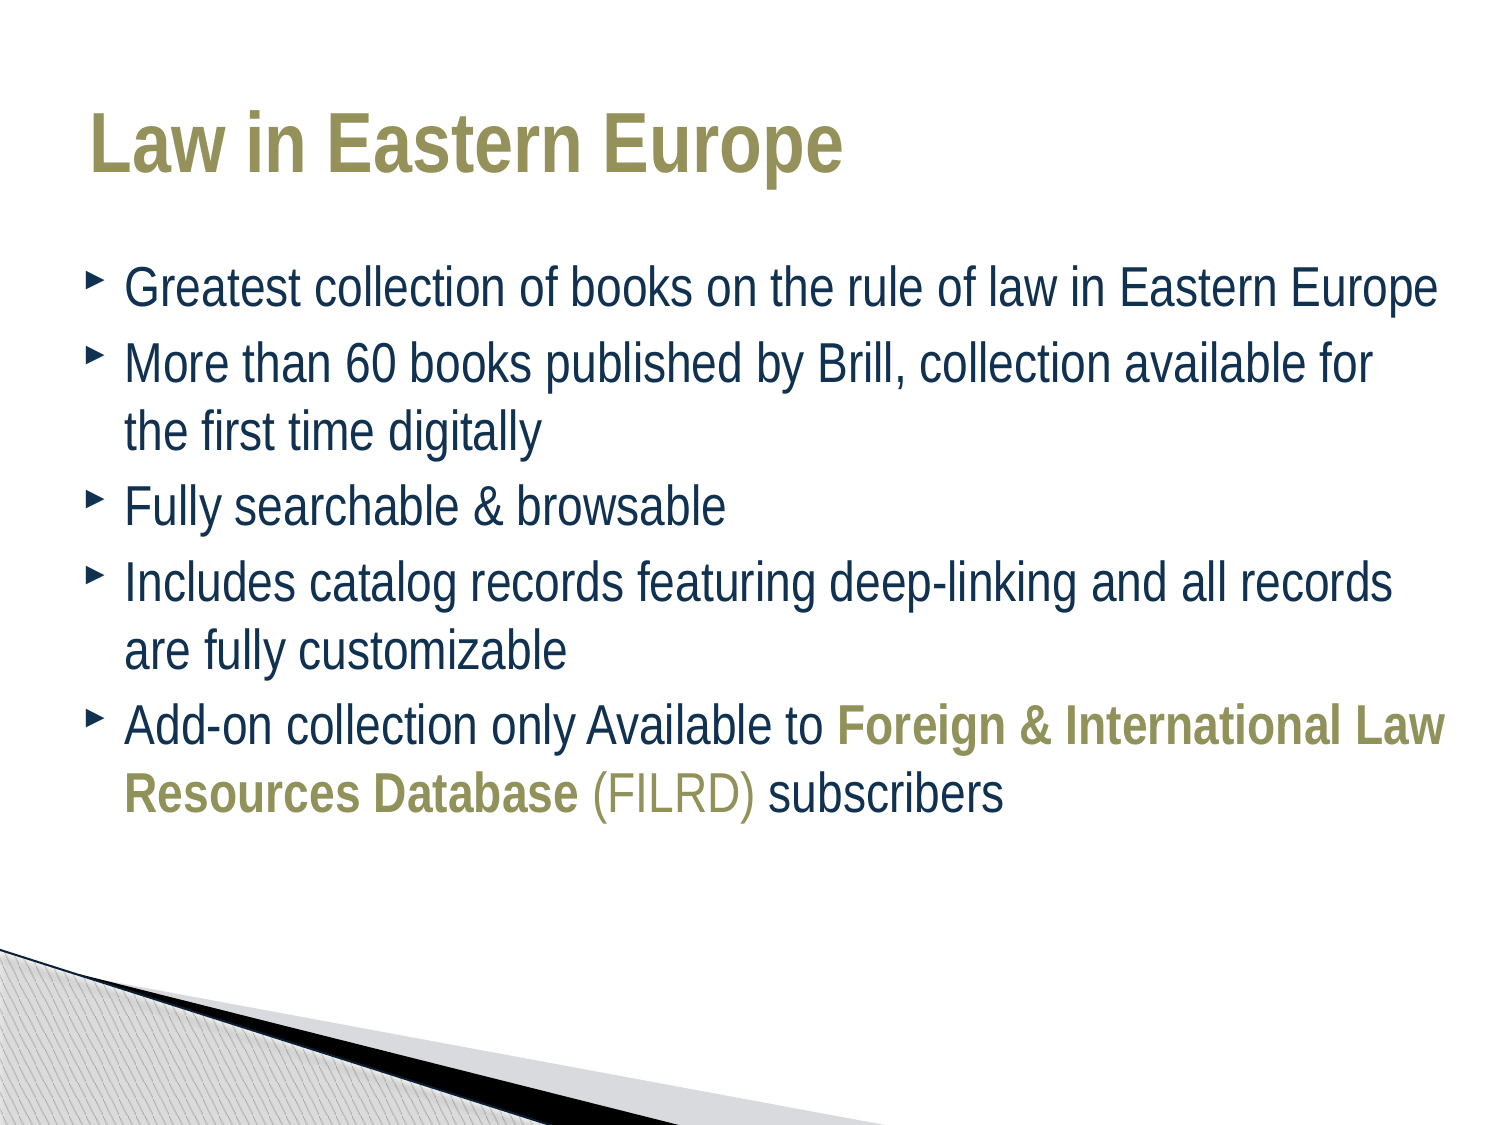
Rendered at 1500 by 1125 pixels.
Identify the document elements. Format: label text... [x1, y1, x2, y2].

list Greatest collection of books on the rule of law in Eastern Europe More than 60 books published by Brill, collection available for the first time digitally Fully searchable & browsable Includes catalog records featuring deep-linking and all records are fully customizable Add-on collection only Available to Foreign & International Law Resources Database (FILRD) subscribers [50, 243, 1463, 986]
title Law in Eastern Europe [75, 45, 1425, 233]
